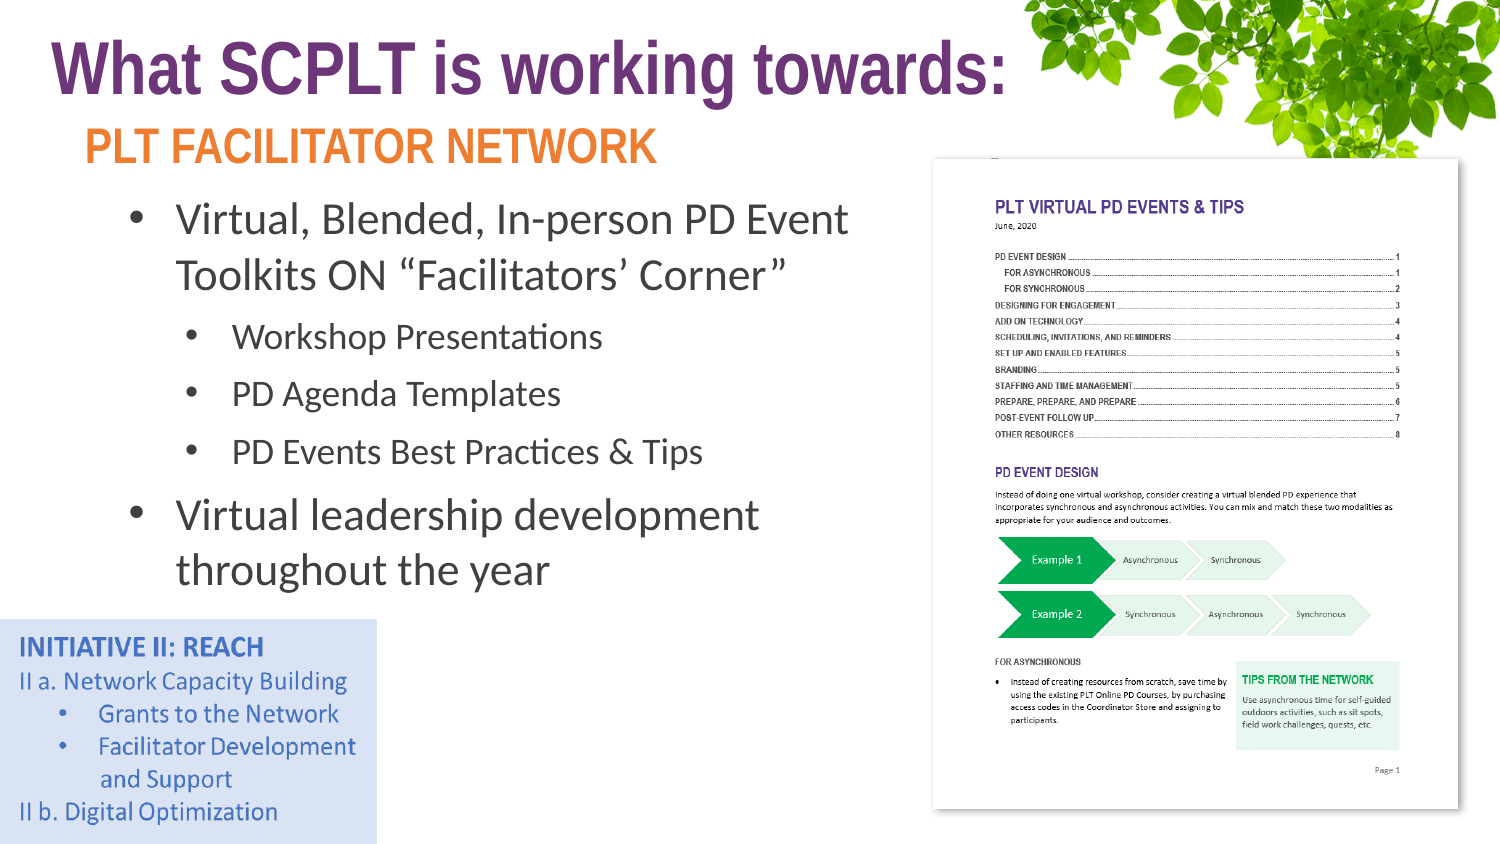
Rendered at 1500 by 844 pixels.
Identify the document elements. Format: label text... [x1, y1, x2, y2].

text_box What SCPLT is working towards: [37, 12, 1022, 118]
text_box PLT FACILITATOR NETWORK [70, 106, 709, 181]
text_box Virtual, Blended, In-person PD Event Toolkits ON “Facilitators’ Corner” Workshop Presentations PD Agenda Templates PD Events Best Practices & Tips Virtual leadership development throughout the year [114, 181, 933, 659]
picture [0, 618, 378, 844]
picture [933, 0, 1500, 809]
